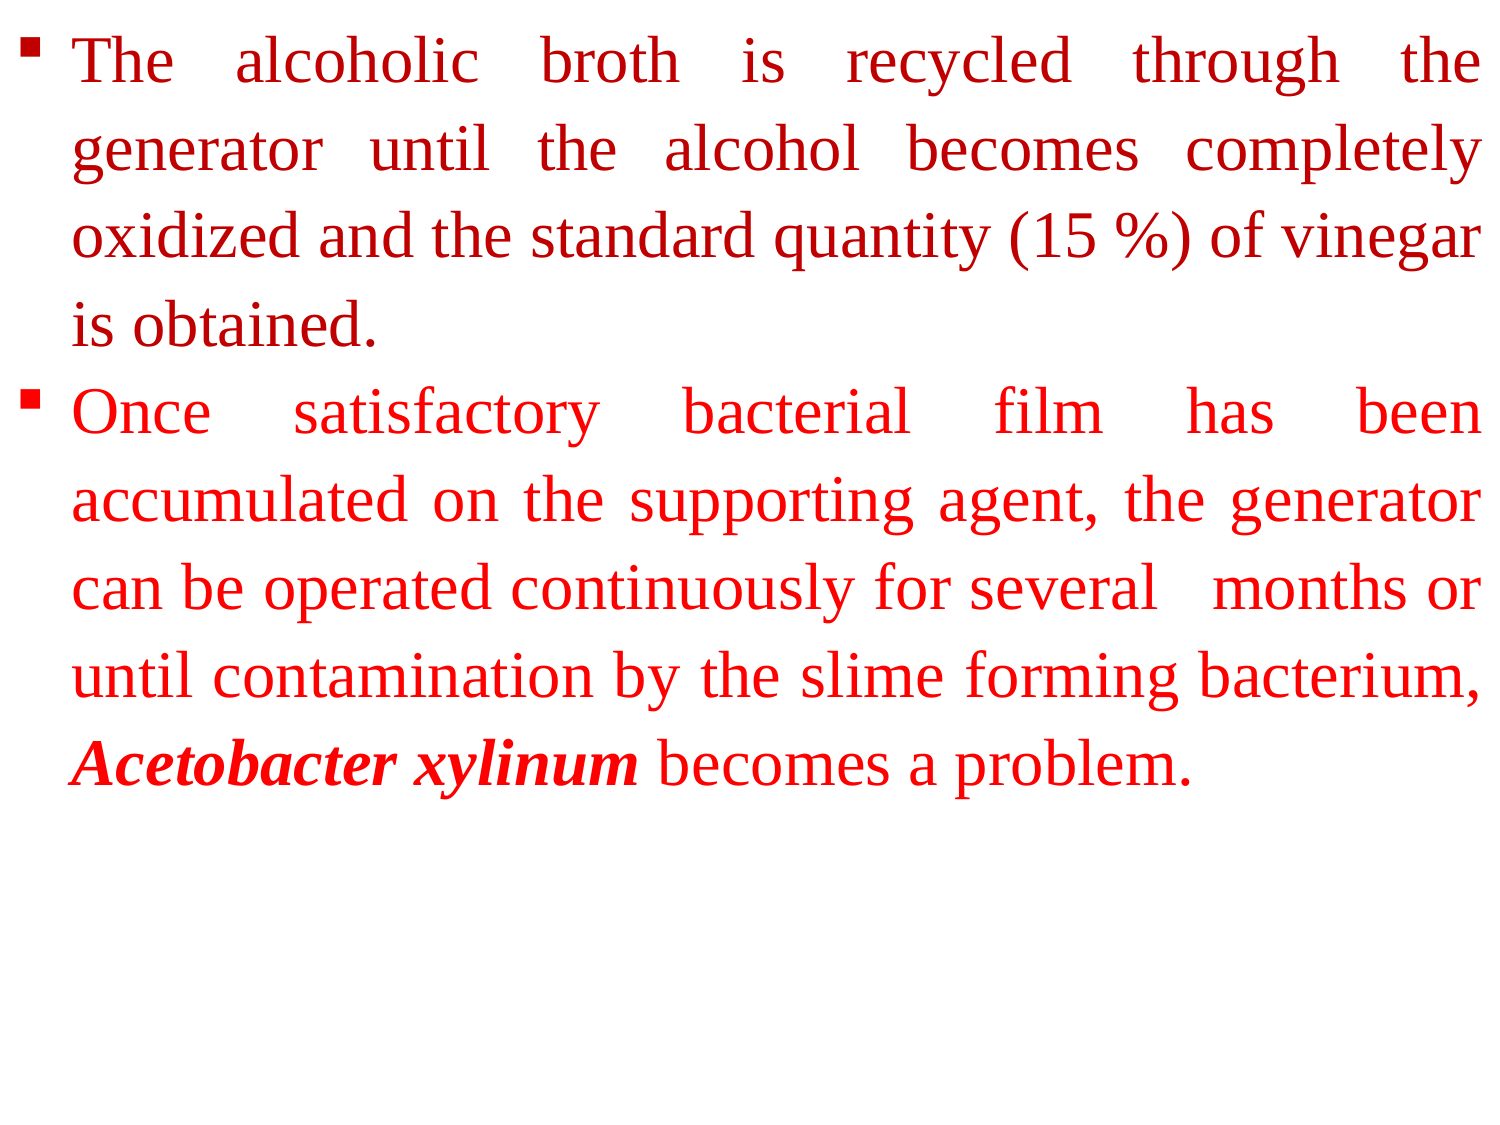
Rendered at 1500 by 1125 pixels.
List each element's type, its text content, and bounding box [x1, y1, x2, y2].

list The alcoholic broth is recycled through the generator until the alcohol becomes completely oxidized and the standard quantity (15 %) of vinegar is obtained. Once satisfactory bacterial film has been accumulated on the supporting agent, the generator can be operated continuously for several months or until contamination by the slime forming bacterium, Acetobacter xylinum becomes a problem. [0, 0, 1500, 1125]
